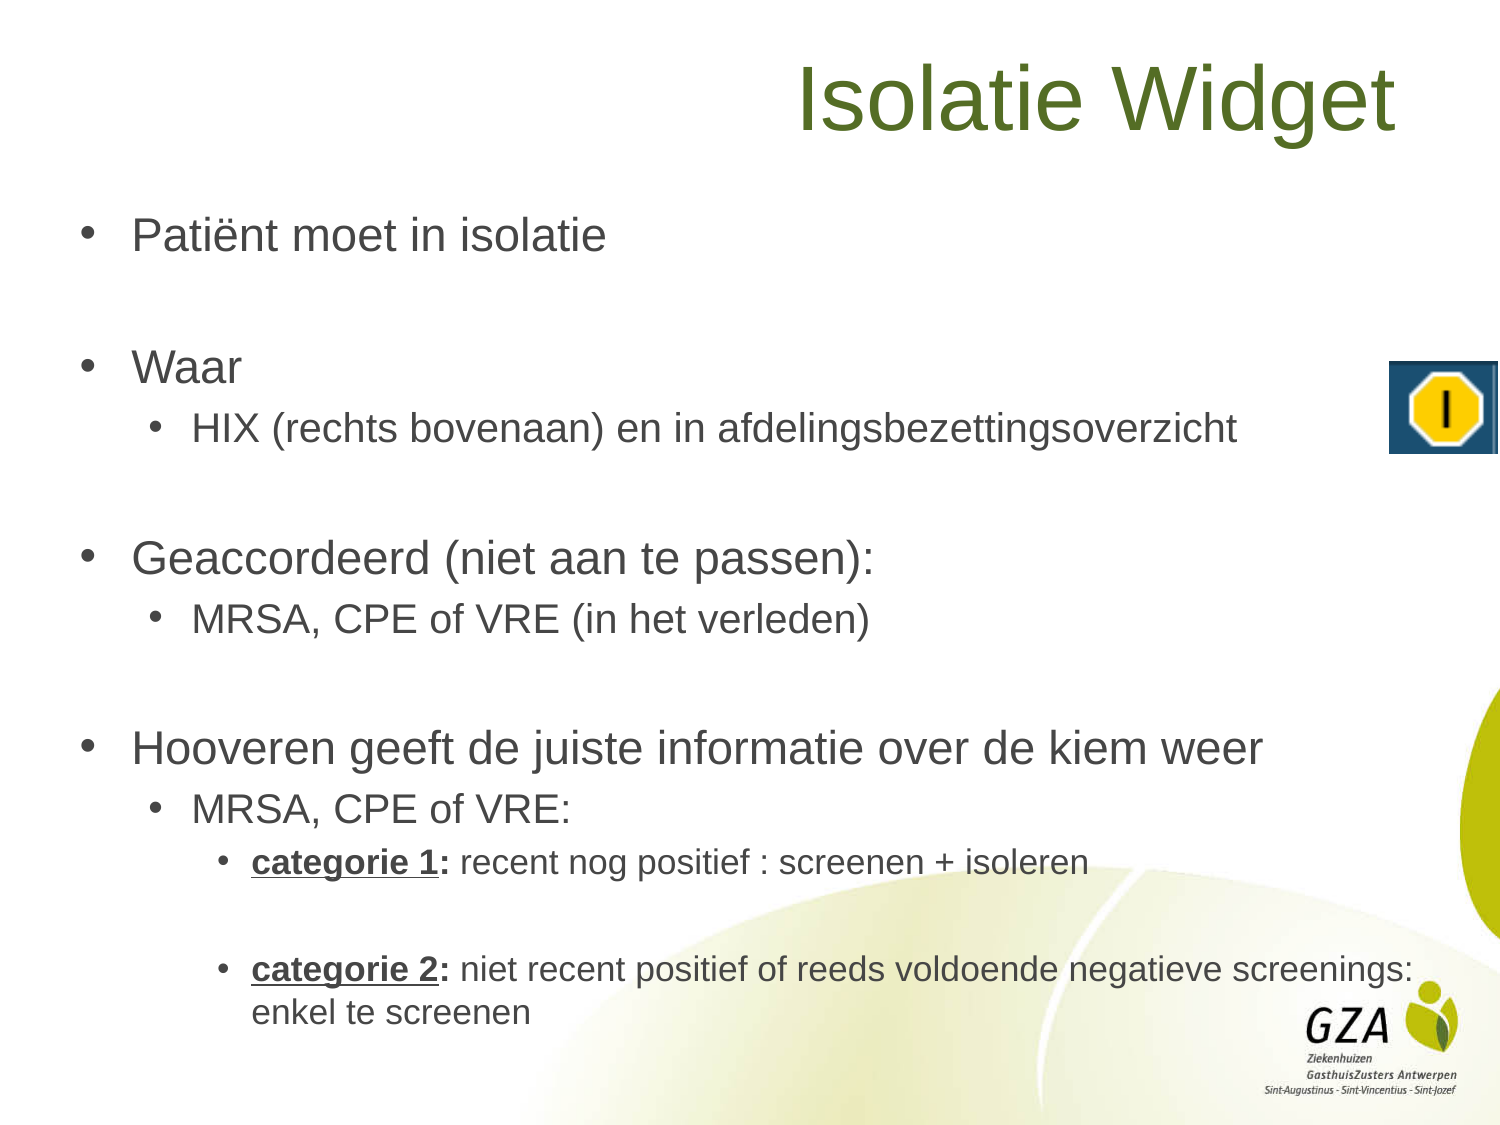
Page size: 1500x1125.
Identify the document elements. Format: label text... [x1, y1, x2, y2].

slide_number 69 [103, 999, 417, 1073]
title Isolatie Widget [100, 0, 1413, 188]
list Patiënt moet in isolatie Waar HIX (rechts bovenaan) en in afdelingsbezettingsoverzicht Geaccordeerd (niet aan te passen): MRSA, CPE of VRE (in het verleden) Hooveren geeft de juiste informatie over de kiem weer MRSA, CPE of VRE: categorie 1: recent nog positief : screenen + isoleren categorie 2: niet recent positief of reeds voldoende negatieve screenings: enkel te screenen [64, 196, 1444, 1047]
picture [0, 0, 1500, 1125]
